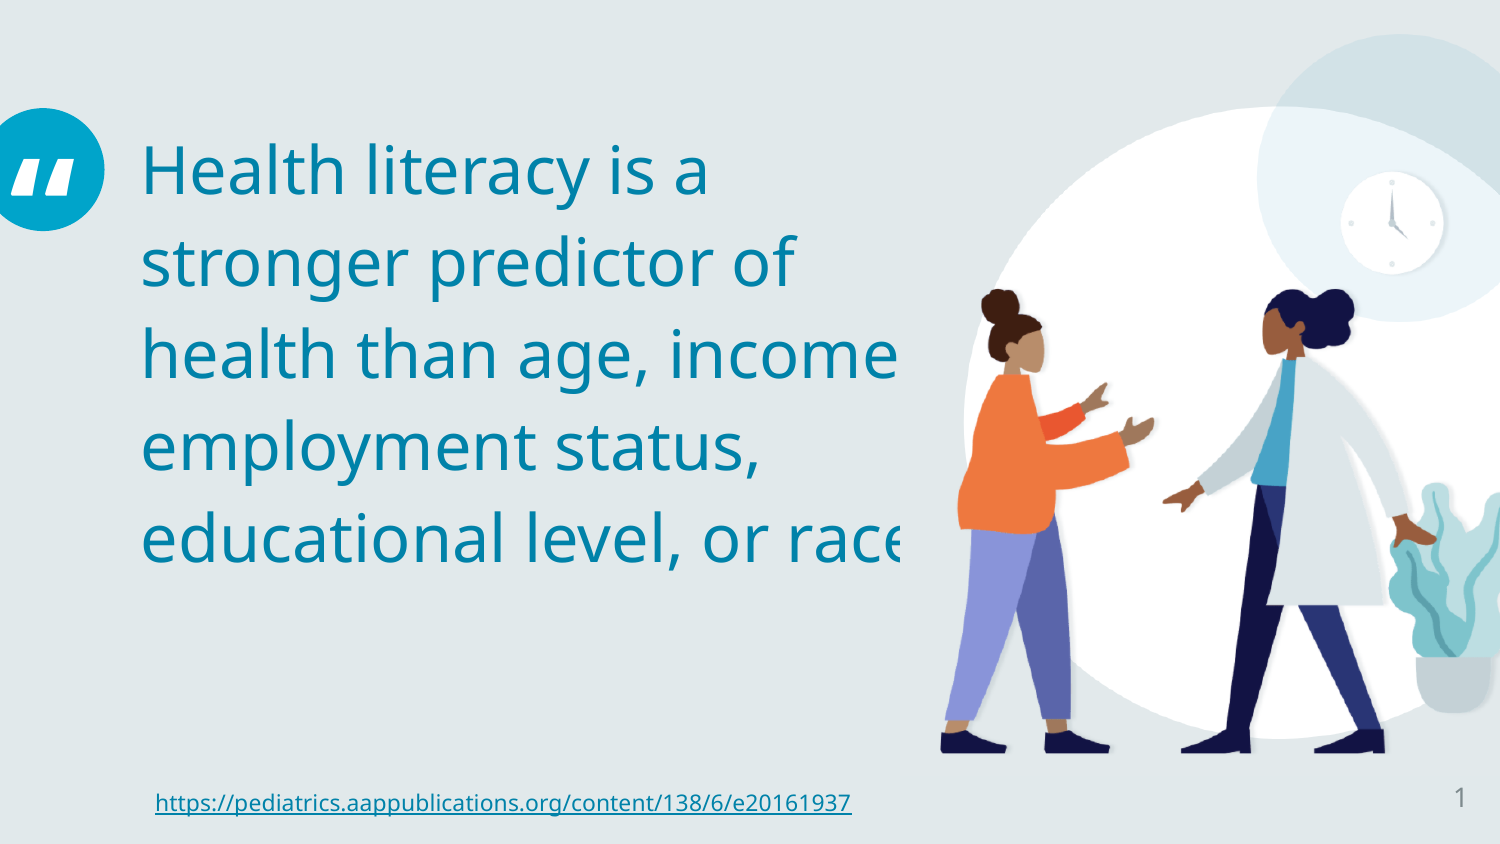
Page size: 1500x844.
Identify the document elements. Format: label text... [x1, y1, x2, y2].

text_box https://pediatrics.aappublications.org/content/138/6/e20161937 [140, 773, 1133, 825]
list Health literacy is a stronger predictor of health than age, income, employment status, educational level, or race. [140, 115, 895, 761]
picture [900, 0, 1500, 777]
slide_number ‹#› [1411, 784, 1469, 822]
